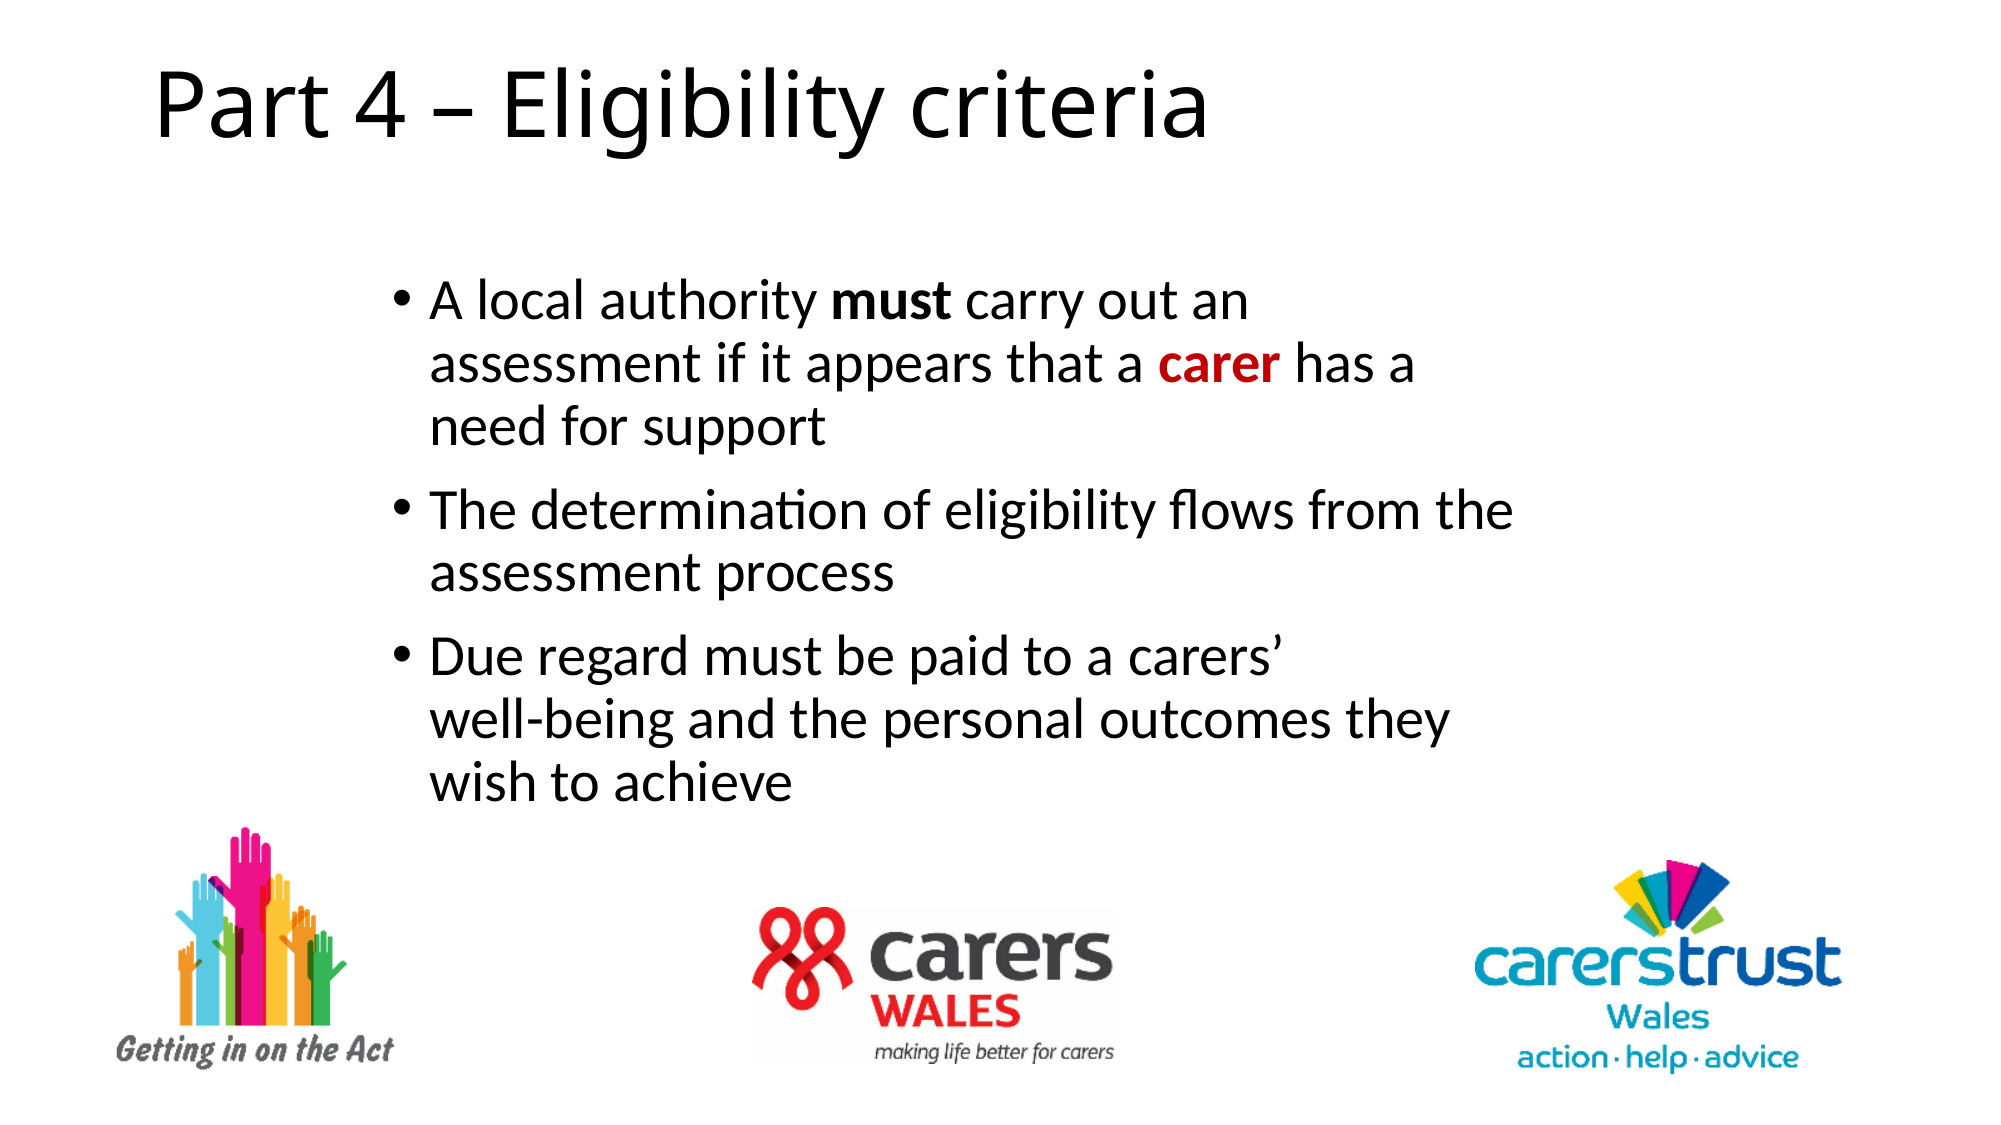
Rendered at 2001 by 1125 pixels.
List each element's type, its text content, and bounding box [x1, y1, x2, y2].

picture [752, 907, 1114, 1064]
list A local authority must carry out an assessment if it appears that a carer has a need for support The determination of eligibility flows from the assessment process Due regard must be paid to a carers’ well-being and the personal outcomes they wish to achieve [376, 261, 1534, 900]
picture [92, 806, 419, 1091]
title Part 4 – Eligibility criteria [137, 0, 1863, 217]
picture [1475, 860, 1842, 1074]
